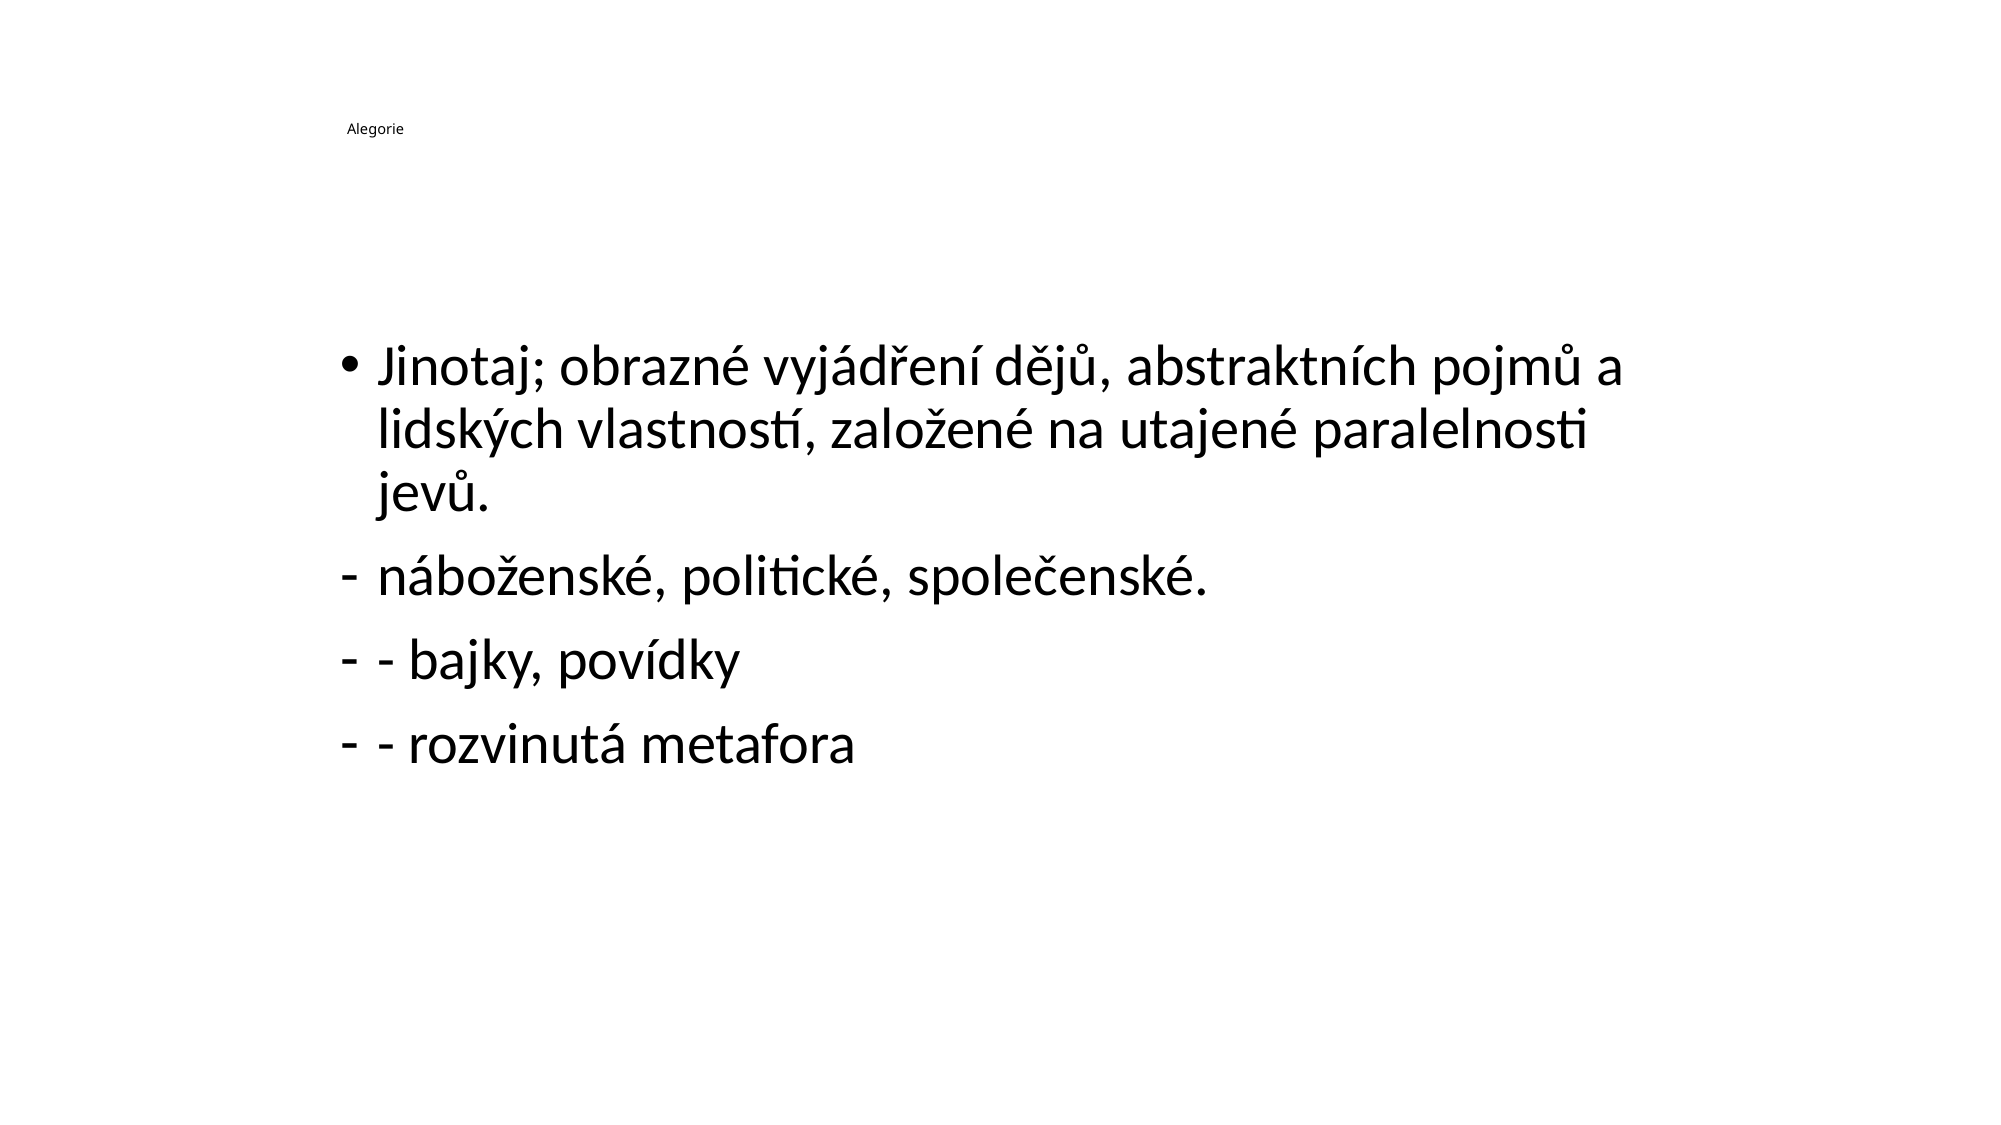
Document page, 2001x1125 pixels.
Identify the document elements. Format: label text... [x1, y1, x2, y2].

list Jinotaj; obrazné vyjádření dějů, abstraktních pojmů a lidských vlastností, založené na utajené paralelnosti jevů. náboženské, politické, společenské. - bajky, povídky - rozvinutá metafora [324, 328, 1675, 1005]
title Alegorie [332, 82, 1682, 164]
